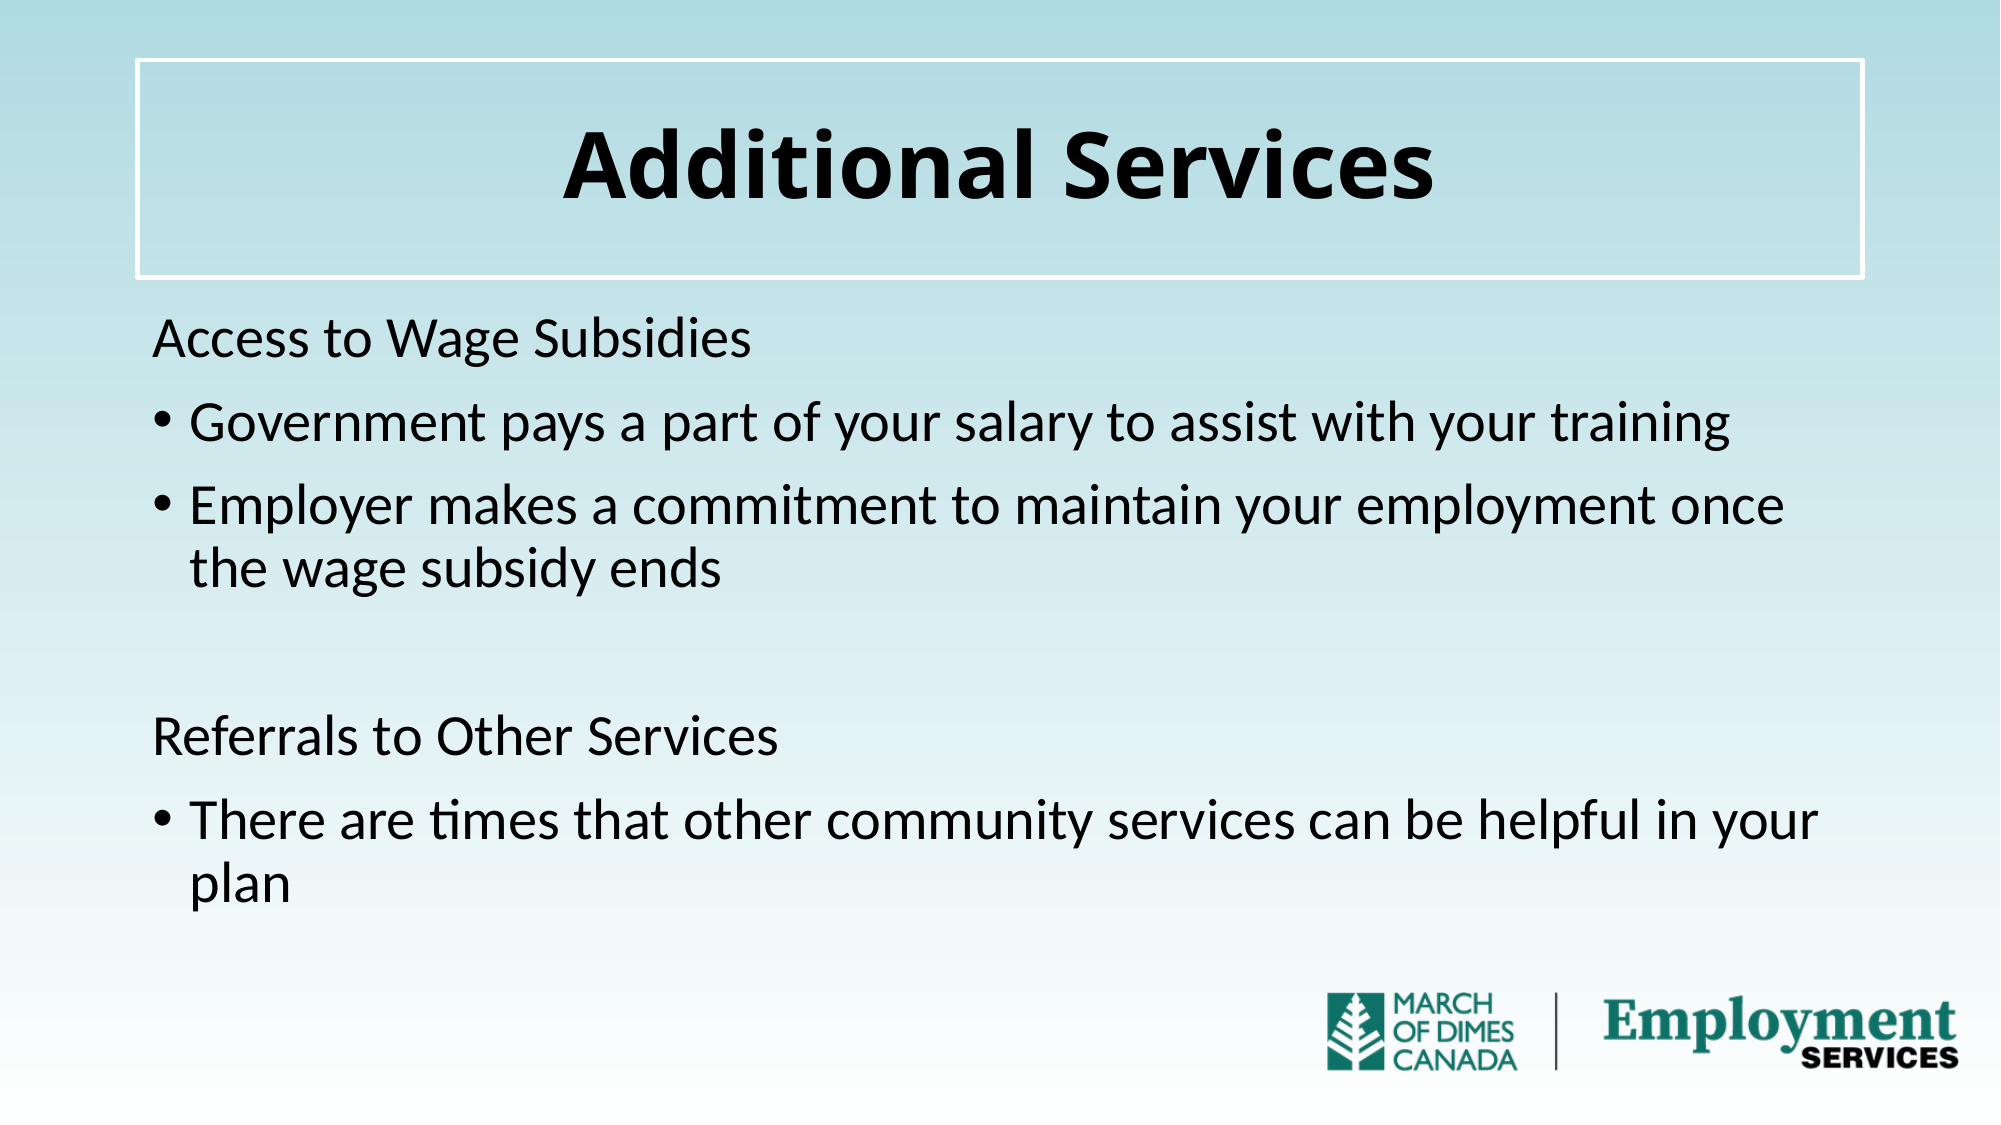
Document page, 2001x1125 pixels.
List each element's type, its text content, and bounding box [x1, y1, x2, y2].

list Access to Wage Subsidies Government pays a part of your salary to assist with your training Employer makes a commitment to maintain your employment once the wage subsidy ends Referrals to Other Services There are times that other community services can be helpful in your plan [137, 299, 1863, 1014]
title Additional Services [137, 59, 1863, 278]
picture [1326, 964, 1988, 1099]
